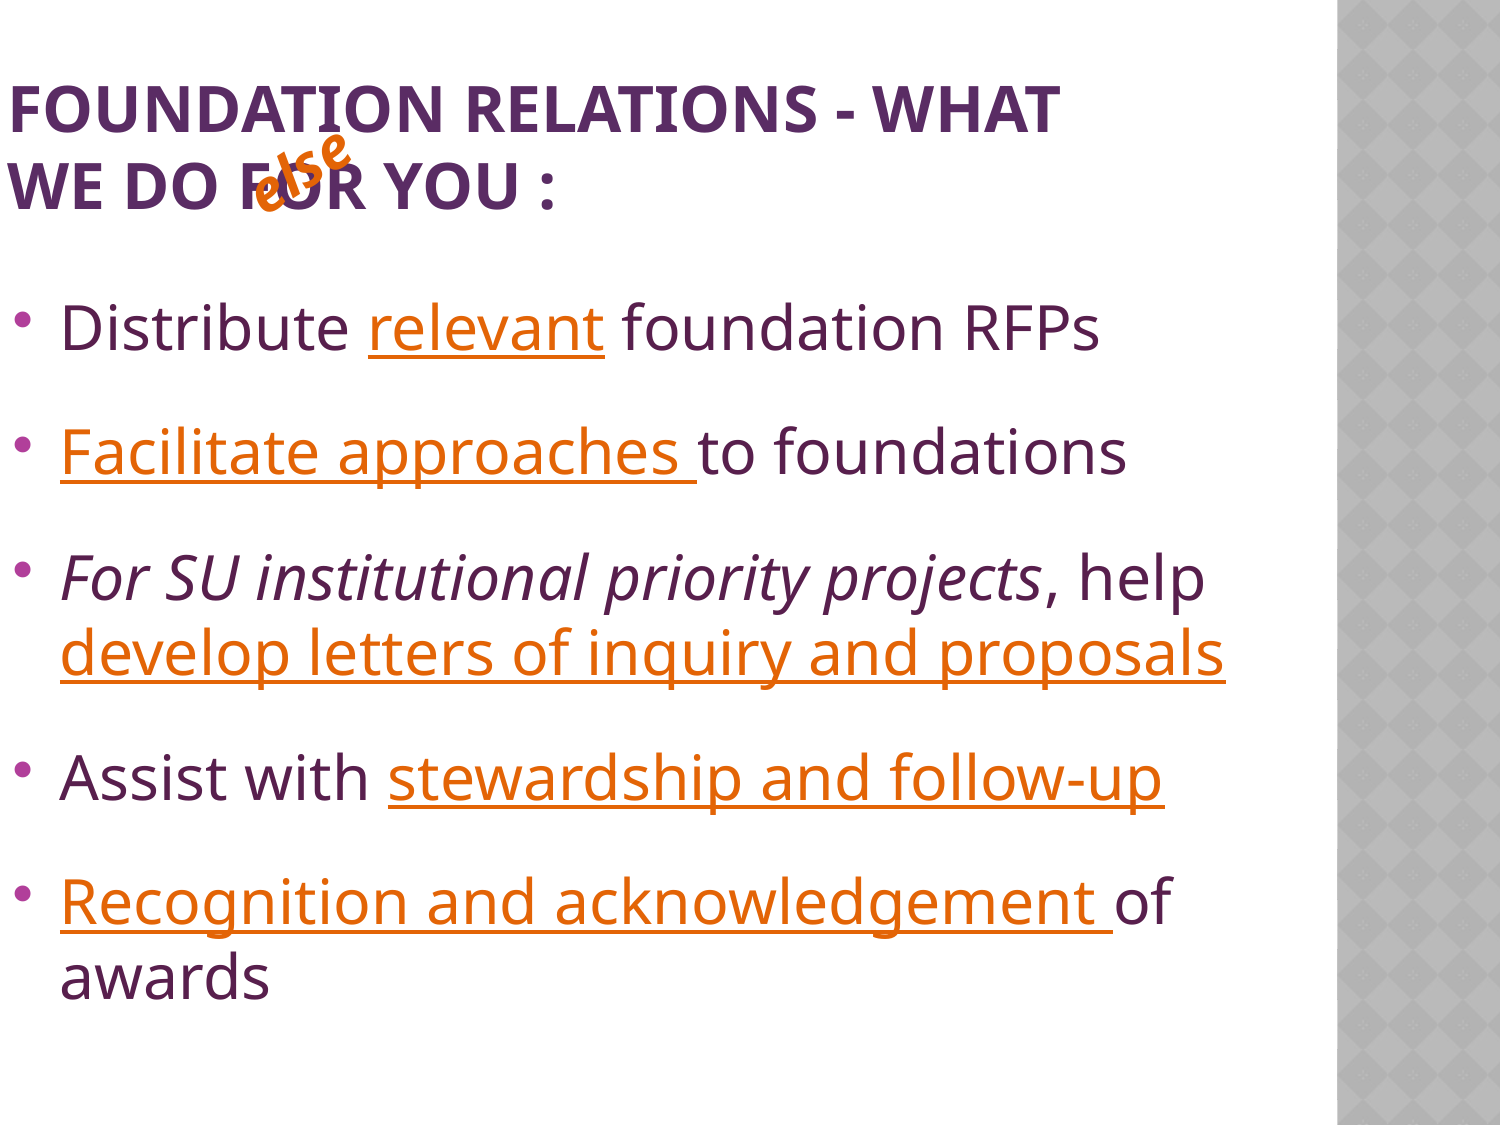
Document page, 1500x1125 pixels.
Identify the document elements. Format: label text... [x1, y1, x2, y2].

list Distribute relevant foundation RFPs Facilitate approaches to foundations For SU institutional priority projects, help develop letters of inquiry and proposals Assist with stewardship and follow-up Recognition and acknowledgement of awards [0, 280, 1350, 1023]
title Foundation Relations - What We Do For You : [0, 1, 1237, 223]
text_box else [217, 65, 426, 242]
